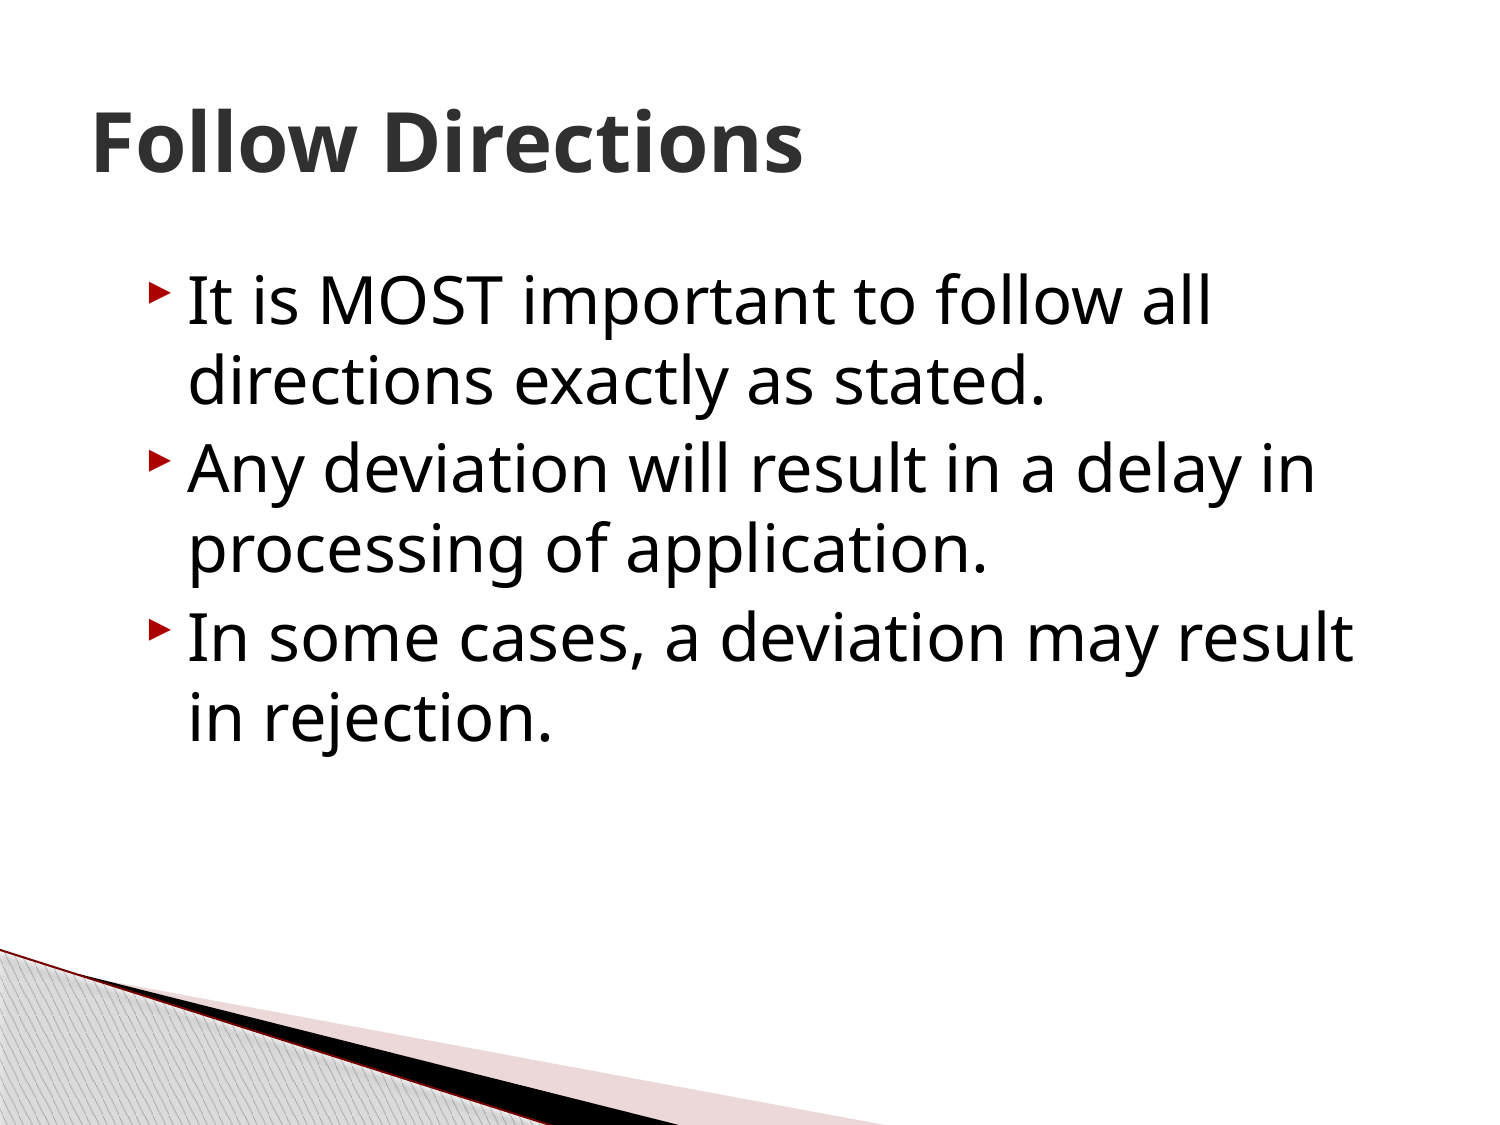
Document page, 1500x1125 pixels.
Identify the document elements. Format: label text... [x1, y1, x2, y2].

list It is MOST important to follow all directions exactly as stated. Any deviation will result in a delay in processing of application. In some cases, a deviation may result in rejection. [112, 249, 1375, 861]
title Follow Directions [75, 45, 1425, 233]
